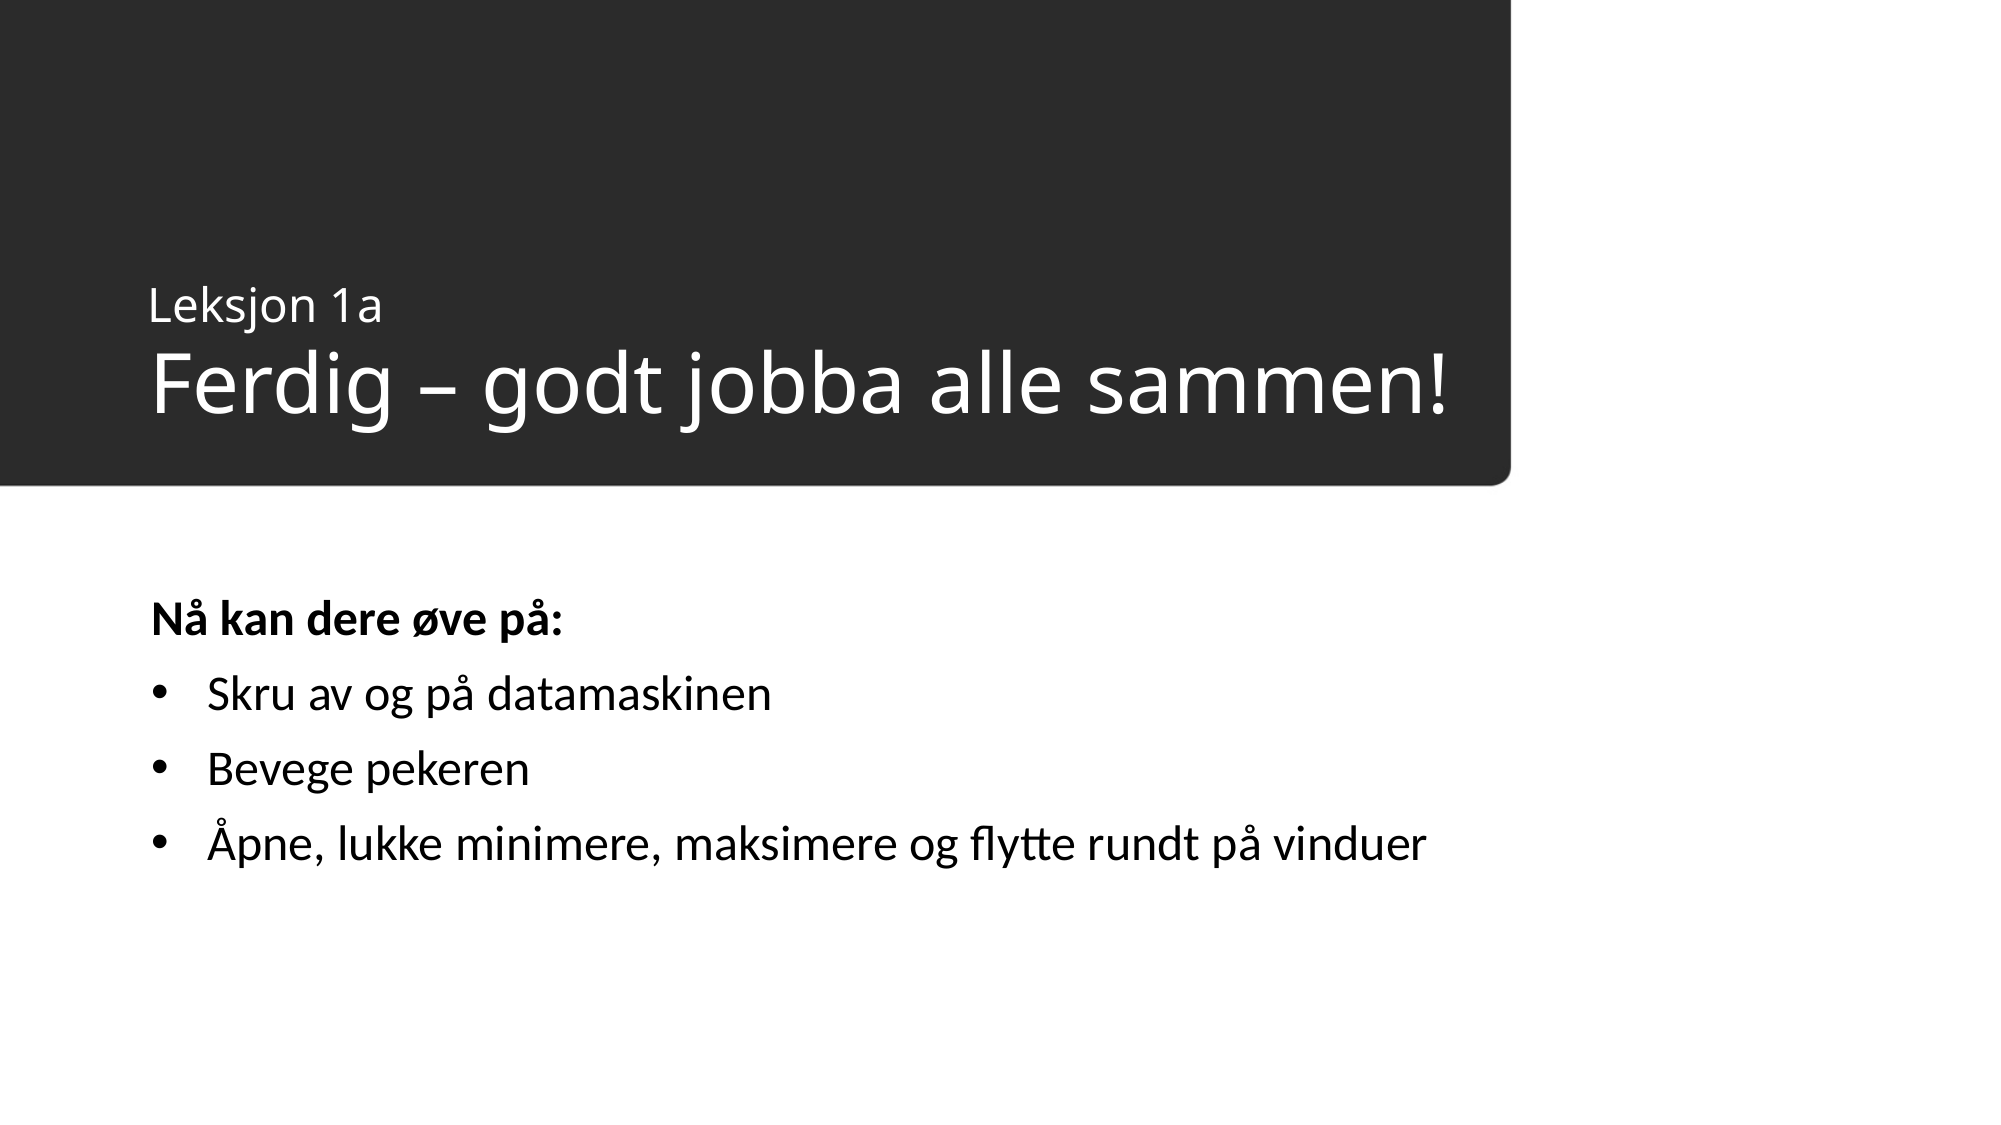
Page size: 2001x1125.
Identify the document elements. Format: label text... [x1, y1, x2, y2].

picture [0, 0, 2000, 1124]
subtitle Nå kan dere øve på: Skru av og på datamaskinen Bevege pekeren Åpne, lukke minimere, maksimere og flytte rundt på vinduer [135, 585, 1750, 952]
title Ferdig – godt jobba alle sammen! [134, 273, 1494, 439]
